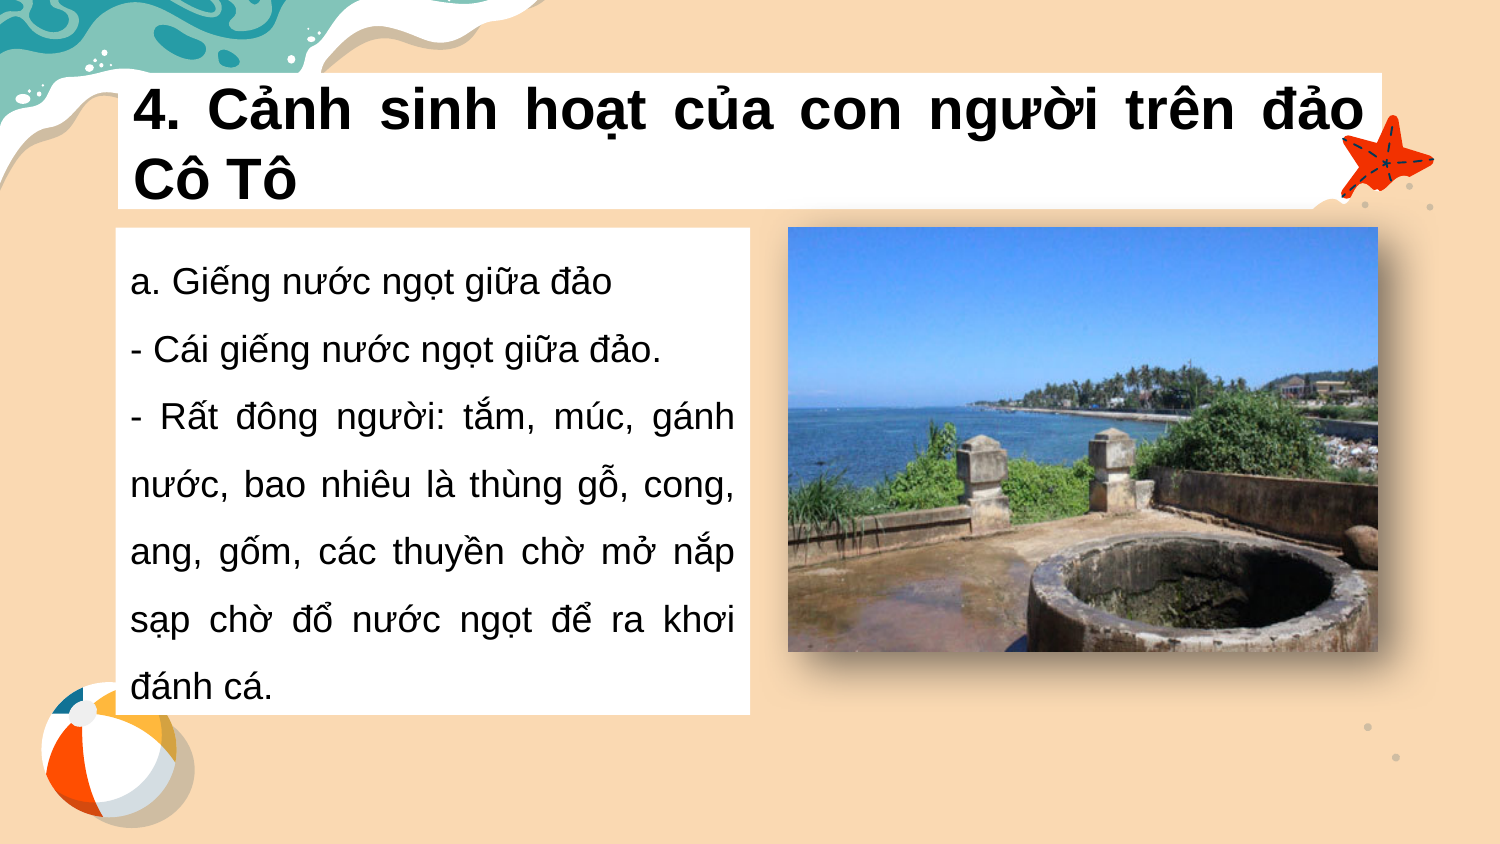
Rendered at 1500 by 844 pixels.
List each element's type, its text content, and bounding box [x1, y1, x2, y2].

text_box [1307, 114, 1457, 219]
picture [788, 227, 1378, 652]
text_box a. Giếng nước ngọt giữa đảo - Cái giếng nước ngọt giữa đảo. - Rất đông người: tắm, múc, gánh nước, bao nhiêu là thùng gỗ, cong, ang, gốm, các thuyền chờ mở nắp sạp chờ đổ nước ngọt để ra khơi đánh cá. [115, 227, 751, 715]
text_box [41, 681, 195, 829]
title 4. Cảnh sinh hoạt của con người trên đảo Cô Tô [118, 72, 1382, 210]
